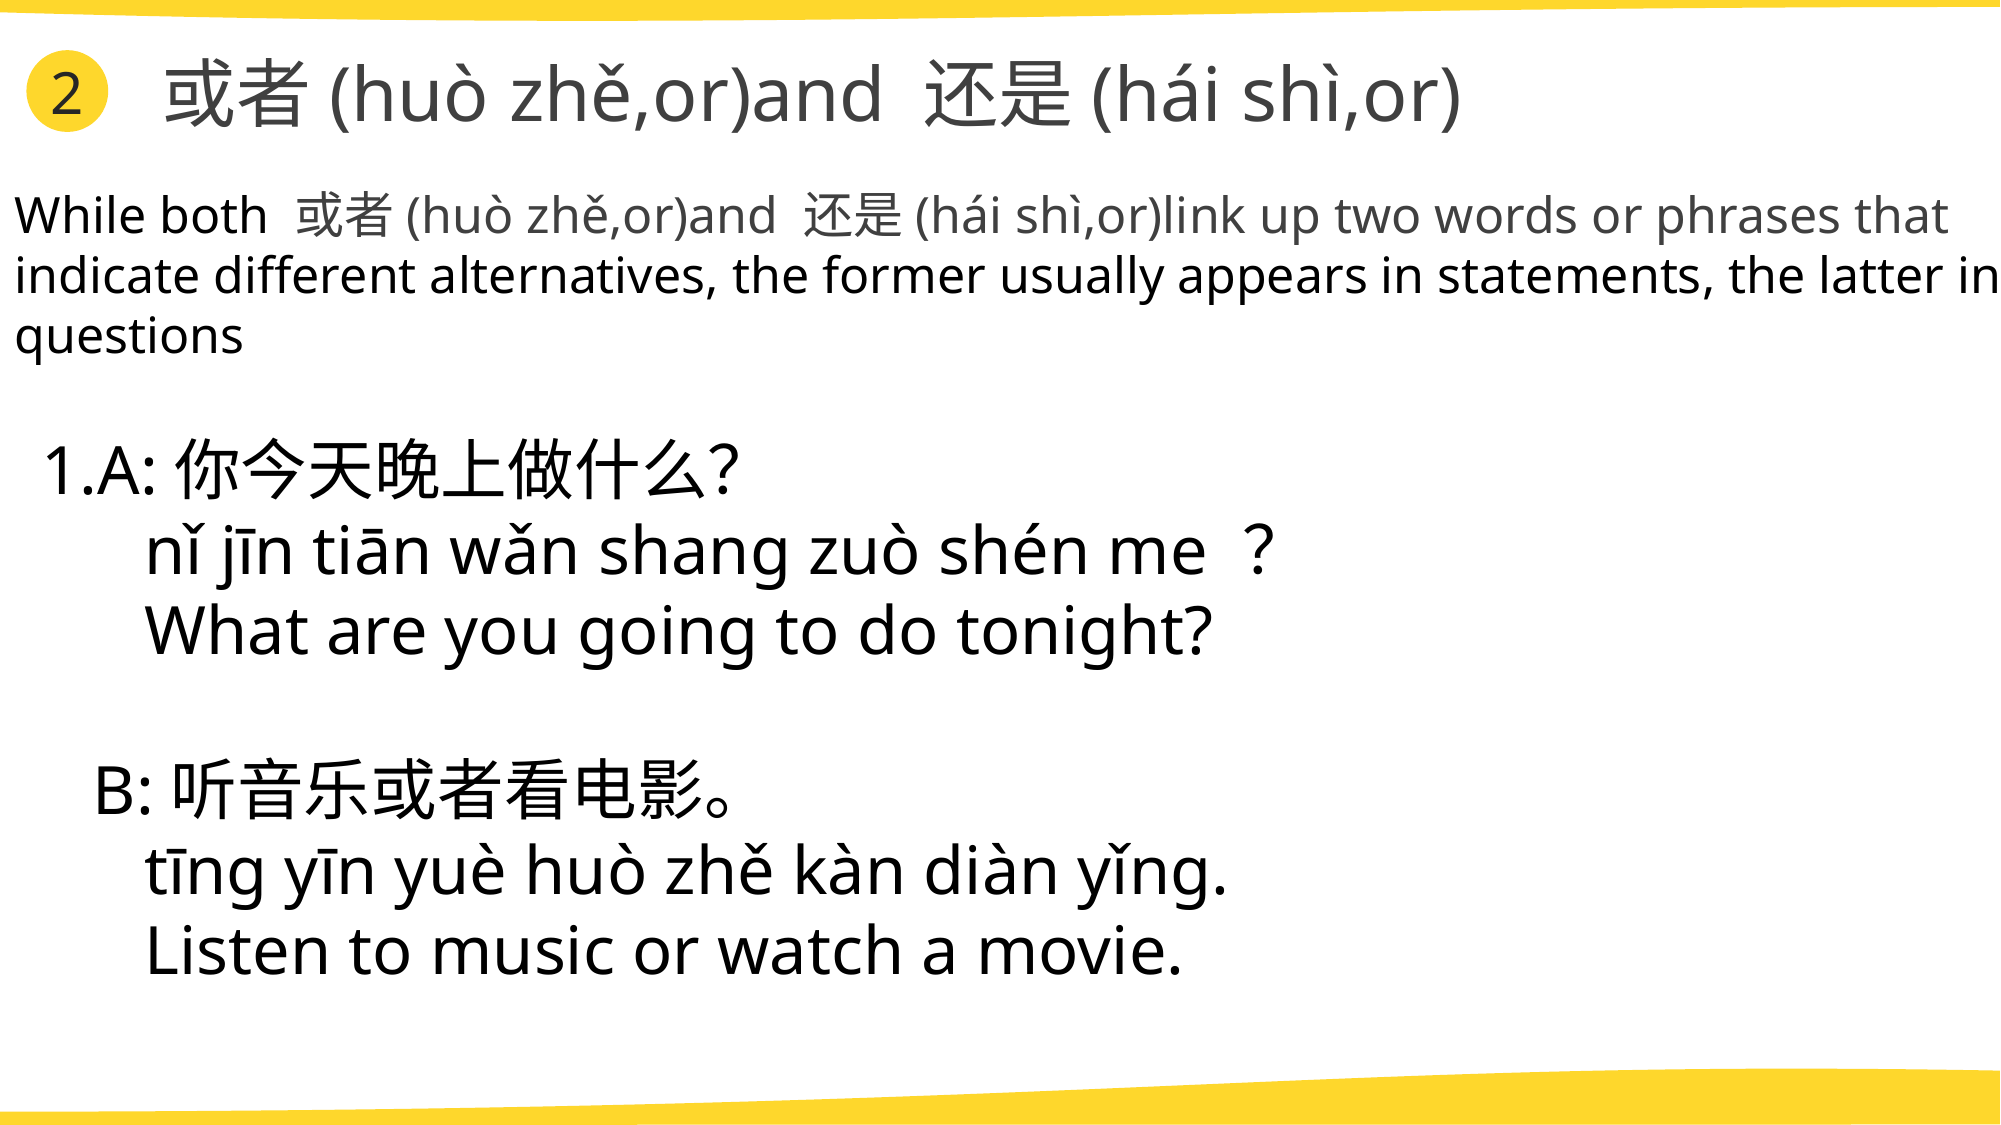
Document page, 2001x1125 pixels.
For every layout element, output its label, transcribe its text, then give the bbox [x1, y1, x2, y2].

text_box 1.A:你今天晚上做什么？ nǐ jīn tiān wǎn shang zuò shén me ？ What are you going to do tonight? B:听音乐或者看电影。 tīng yīn yuè huò zhě kàn diàn yǐng. Listen to music or watch a movie. [26, 420, 1951, 995]
text_box [0, 1067, 2000, 1125]
text_box [0, 0, 2000, 22]
text_box 或者(huò zhě,or)and 还是(hái shì,or) [80, 49, 1543, 133]
text_box 2 [25, 49, 80, 133]
text_box While both 或者(huò zhě,or)and 还是(hái shì,or)link up two words or phrases that indicate different alternatives, the former usually appears in statements, the latter in questions [0, 176, 2000, 371]
